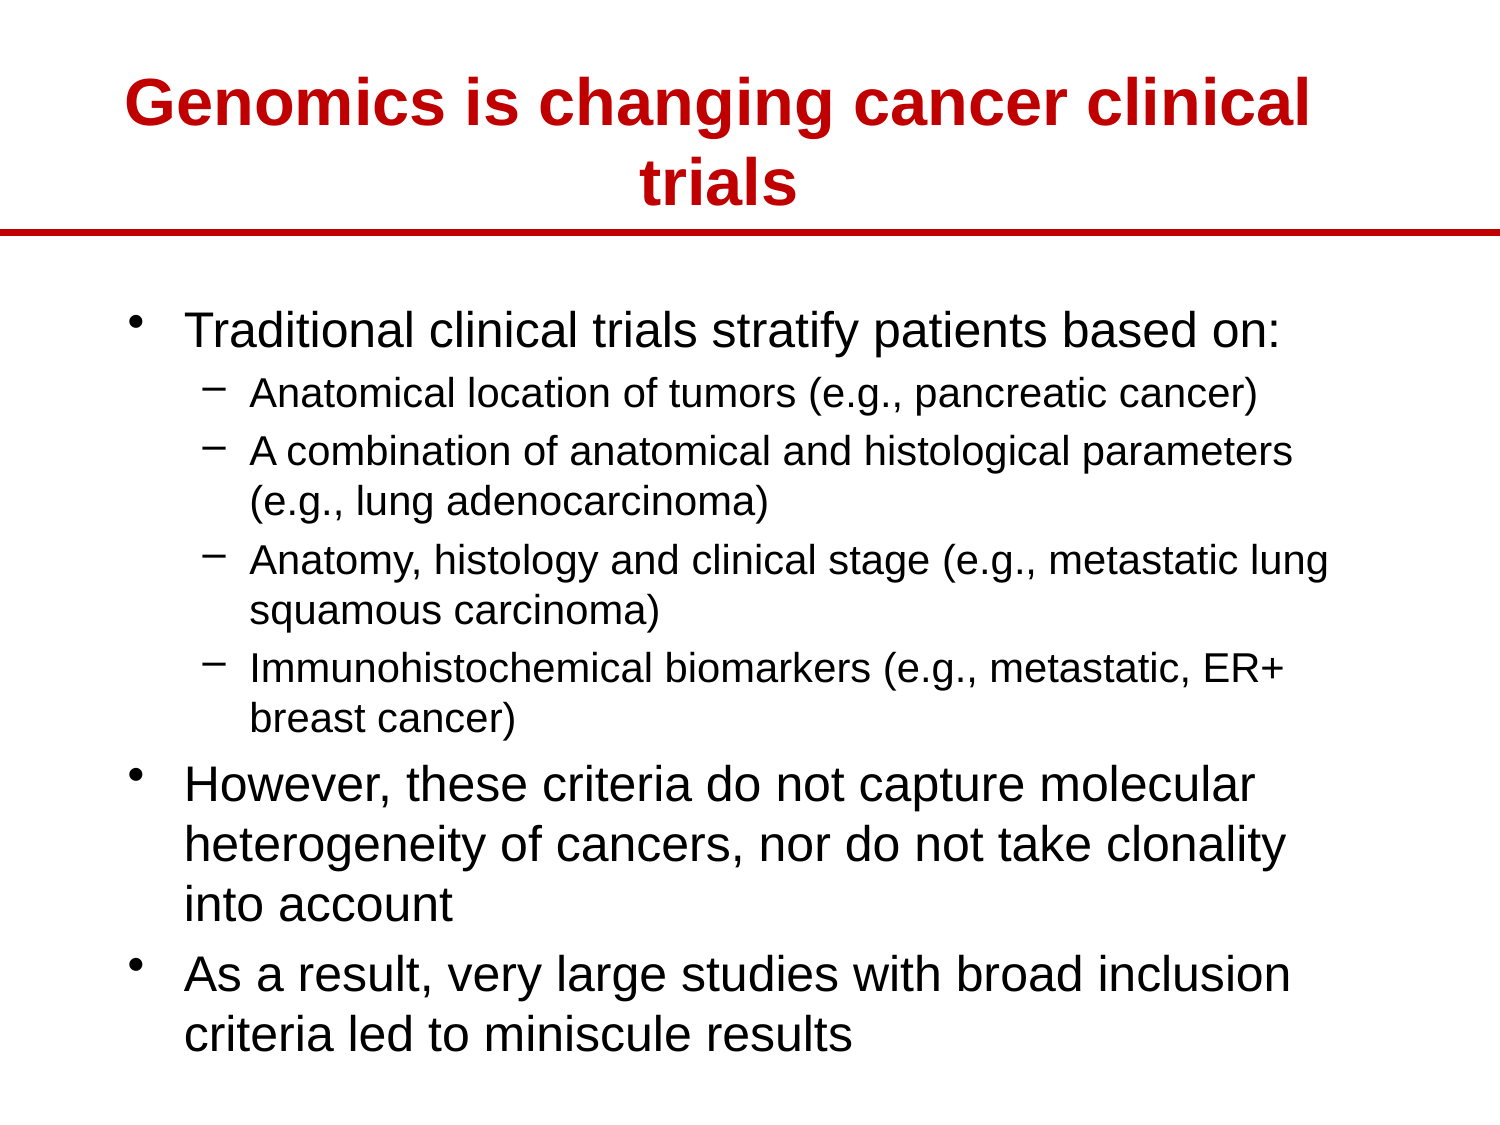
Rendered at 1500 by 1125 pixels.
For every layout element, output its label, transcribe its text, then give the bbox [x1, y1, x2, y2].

title Genomics is changing cancer clinical trials [49, 44, 1388, 229]
list Traditional clinical trials stratify patients based on: Anatomical location of tumors (e.g., pancreatic cancer) A combination of anatomical and histological parameters (e.g., lung adenocarcinoma) Anatomy, histology and clinical stage (e.g., metastatic lung squamous carcinoma) Immunohistochemical biomarkers (e.g., metastatic, ER+ breast cancer) However, these criteria do not capture molecular heterogeneity of cancers, nor do not take clonality into account As a result, very large studies with broad inclusion criteria led to miniscule results [112, 289, 1388, 966]
